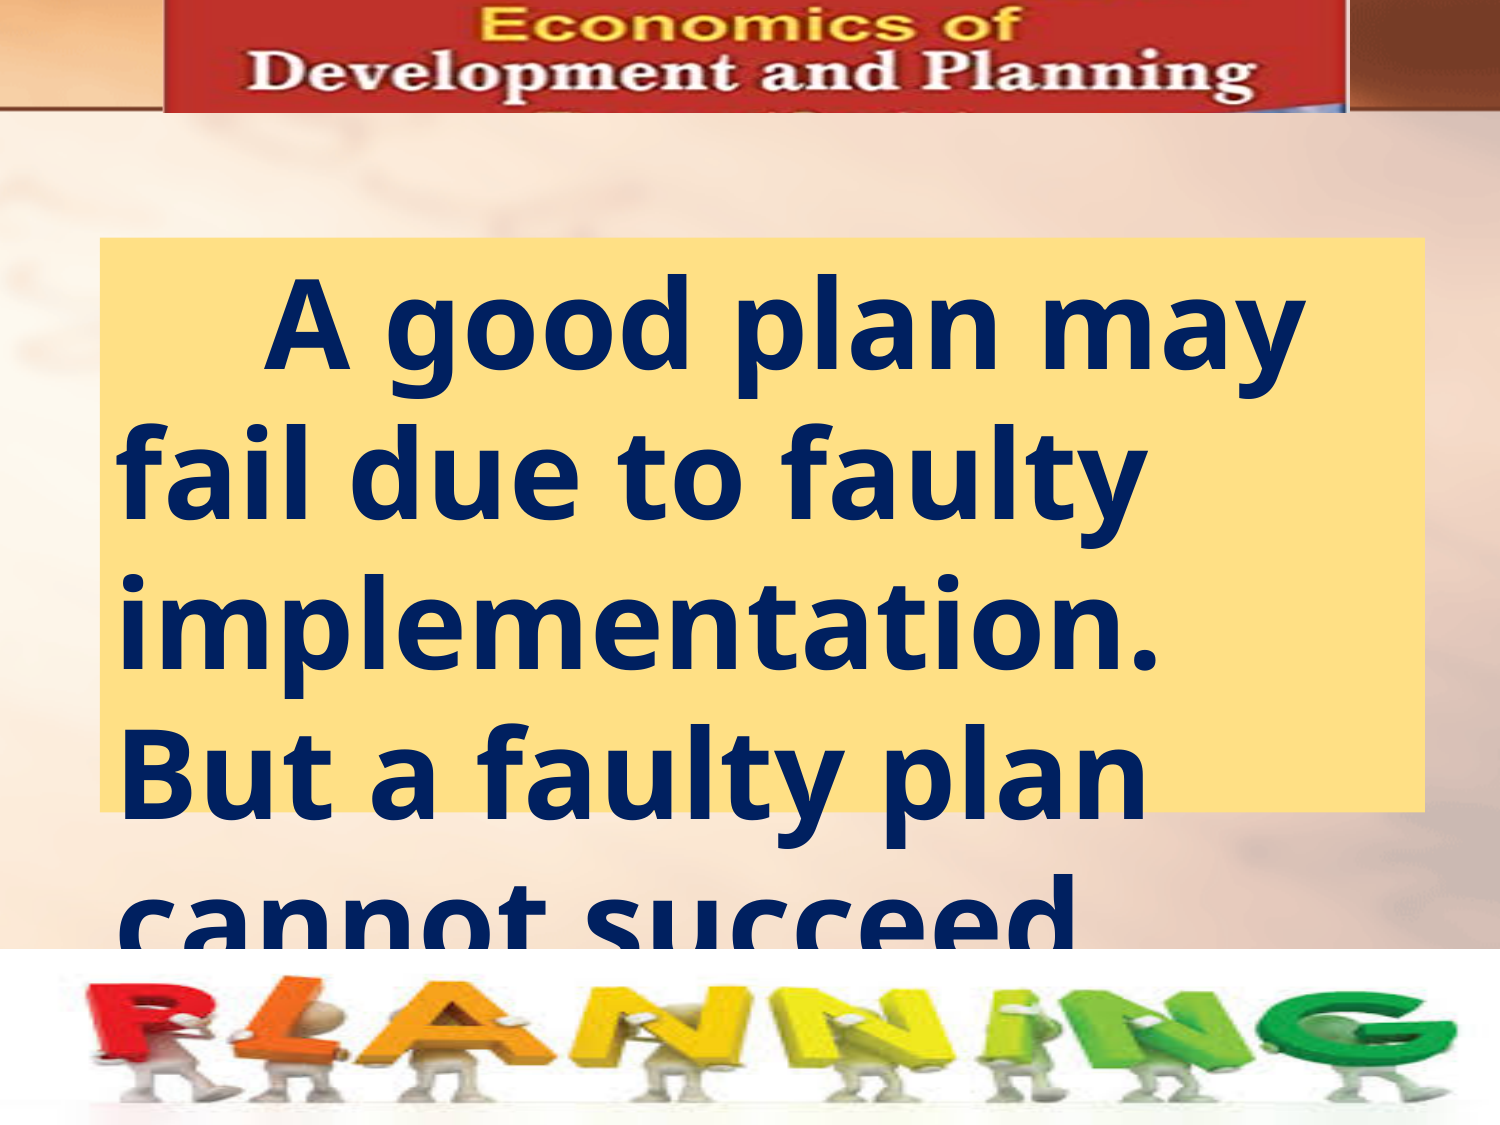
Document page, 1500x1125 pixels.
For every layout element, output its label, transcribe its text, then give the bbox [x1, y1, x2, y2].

list A good plan may fail due to faulty implementation. But a faulty plan cannot succeed through good implementation. [99, 237, 1425, 813]
picture [0, 0, 1500, 1125]
